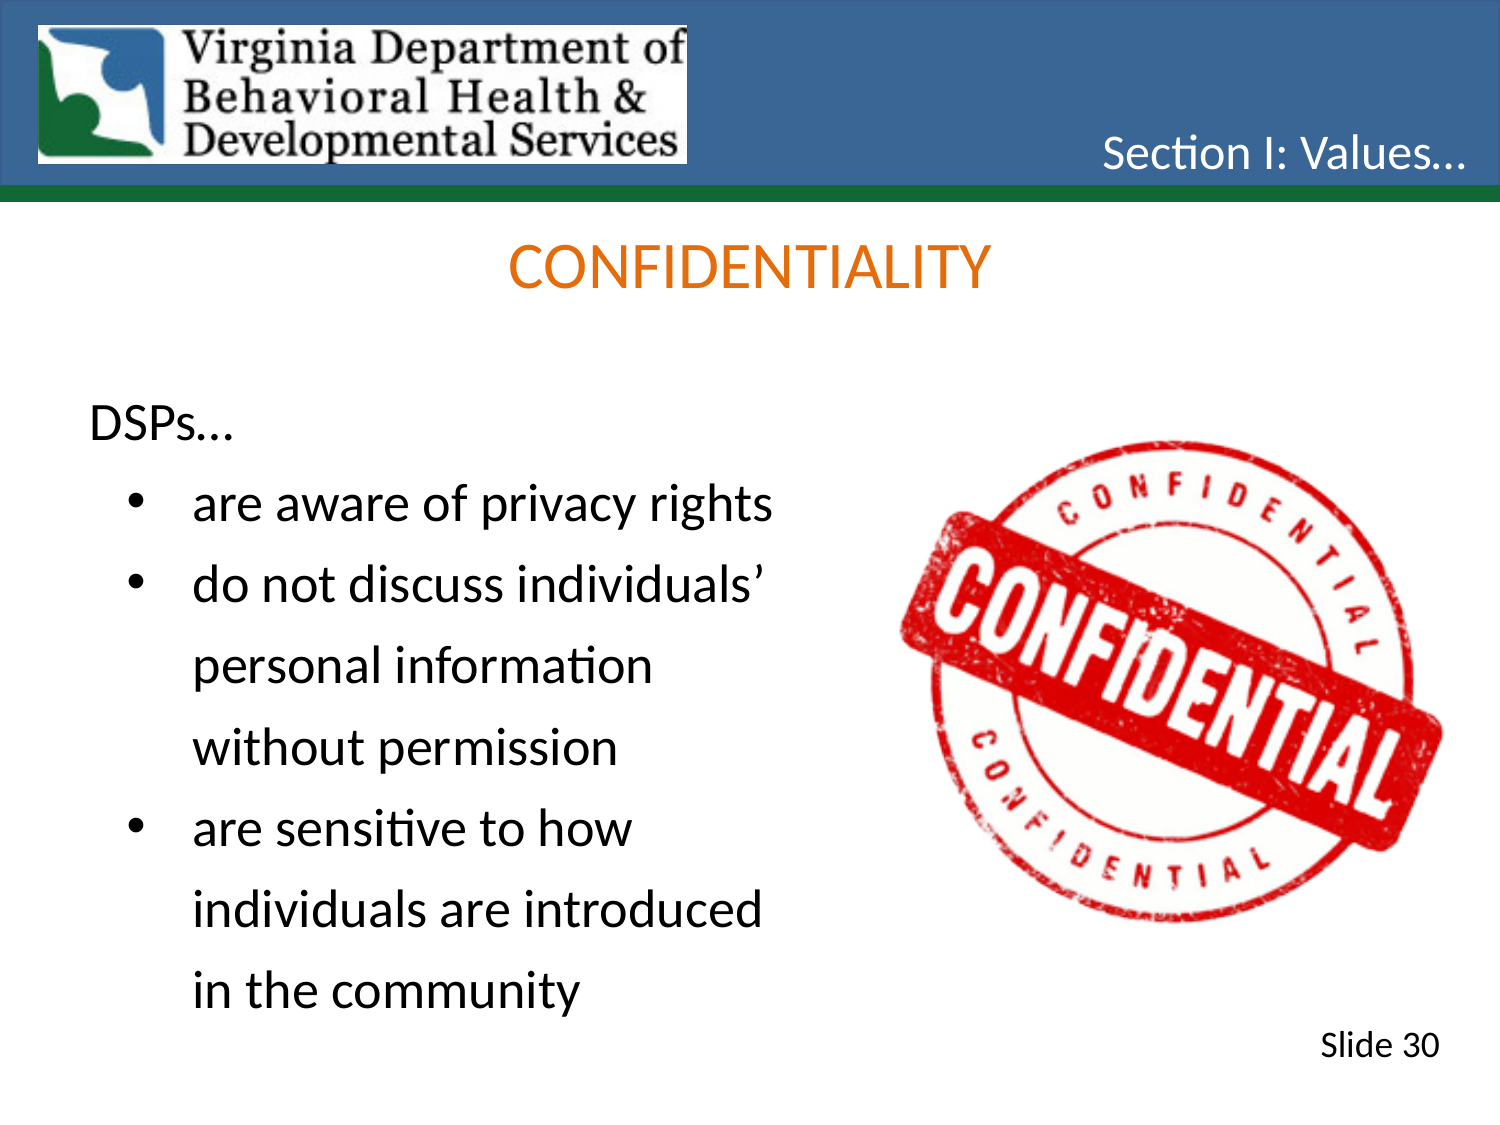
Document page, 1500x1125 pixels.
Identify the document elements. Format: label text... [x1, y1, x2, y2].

picture [897, 437, 1447, 928]
text_box Section I: Values… [1087, 112, 1482, 188]
text_box DSPs… are aware of privacy rights do not discuss individuals’ personal information without permission are sensitive to how individuals are introduced in the community [74, 362, 825, 1027]
text_box Confidentiality [1, 214, 1500, 310]
picture [38, 25, 687, 164]
